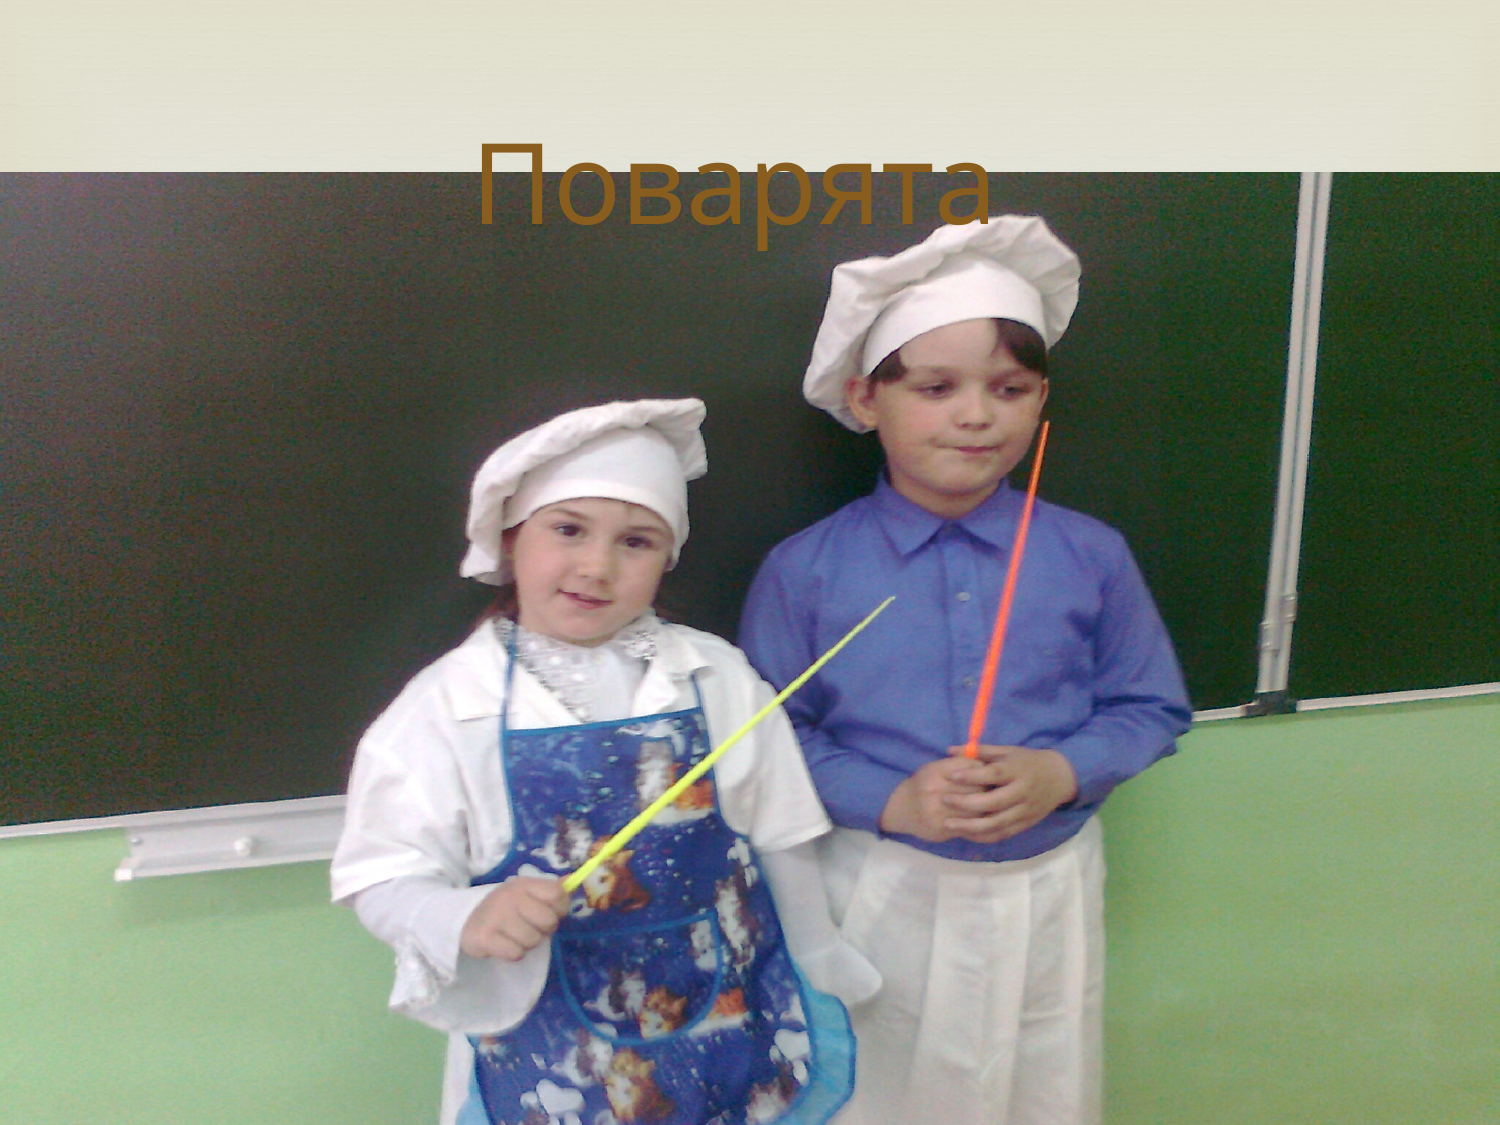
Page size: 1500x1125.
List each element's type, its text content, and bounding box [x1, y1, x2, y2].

title Поварята [112, 93, 1386, 170]
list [0, 172, 1500, 1125]
